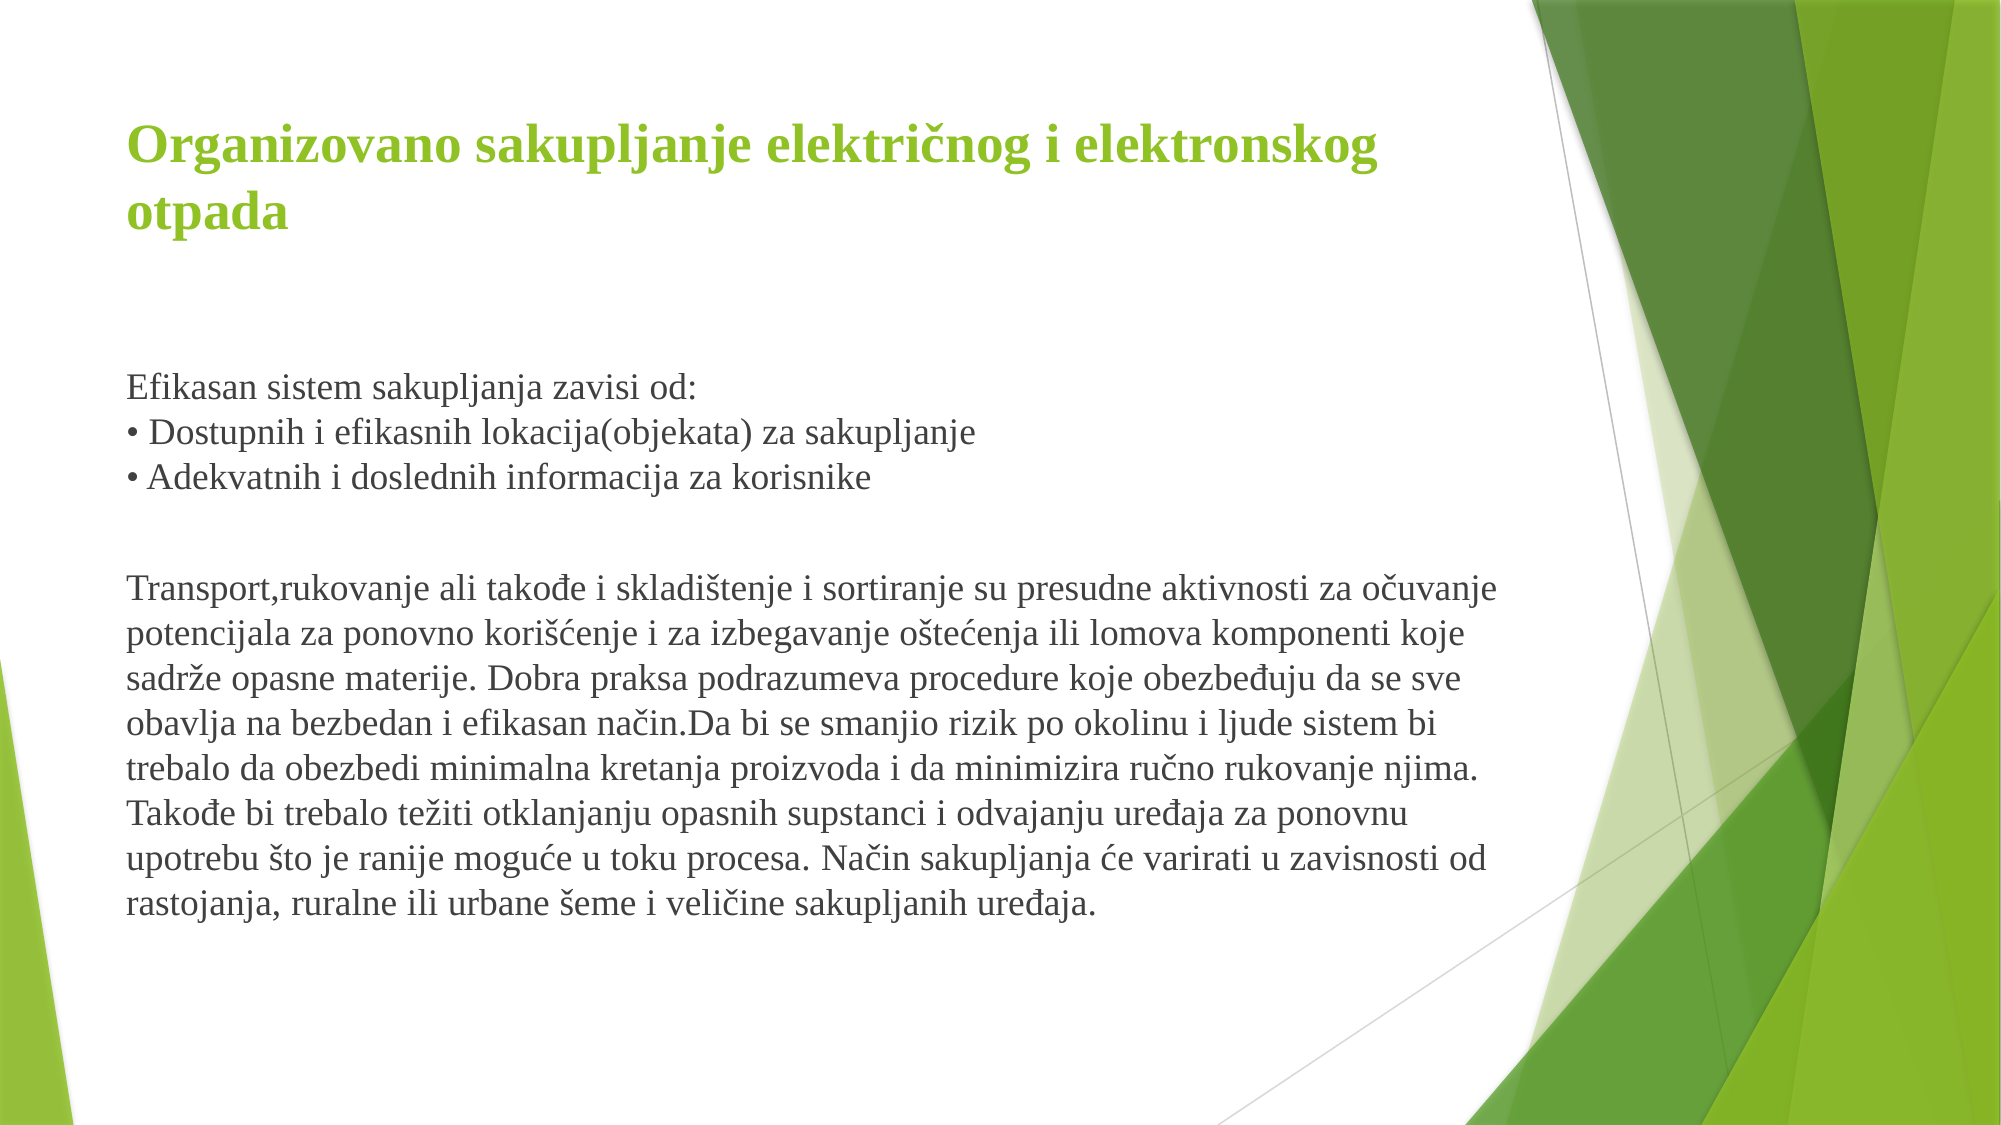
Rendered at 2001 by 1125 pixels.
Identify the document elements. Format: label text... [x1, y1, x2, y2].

list Efikasan sistem sakupljanja zavisi od: • Dostupnih i efikasnih lokacija(objekata) za sakupljanje • Adekvatnih i doslednih informacija za korisnike Transport,rukovanje ali takođe i skladištenje i sortiranje su presudne aktivnosti za očuvanje potencijala za ponovno korišćenje i za izbegavanje oštećenja ili lomova komponenti koje sadrže opasne materije. Dobra praksa podrazumeva procedure koje obezbeđuju da se sve obavlja na bezbedan i efikasan način.Da bi se smanjio rizik po okolinu i ljude sistem bi trebalo da obezbedi minimalna kretanja proizvoda i da minimizira ručno rukovanje njima. Takođe bi trebalo težiti otklanjanju opasnih supstanci i odvajanju uređaja za ponovnu upotrebu što je ranije moguće u toku procesa. Način sakupljanja će varirati u zavisnosti od rastojanja, ruralne ili urbane šeme i veličine sakupljanih uređaja. [111, 354, 1522, 992]
title Organizovano sakupljanje električnog i elektronskog otpada [111, 99, 1522, 317]
